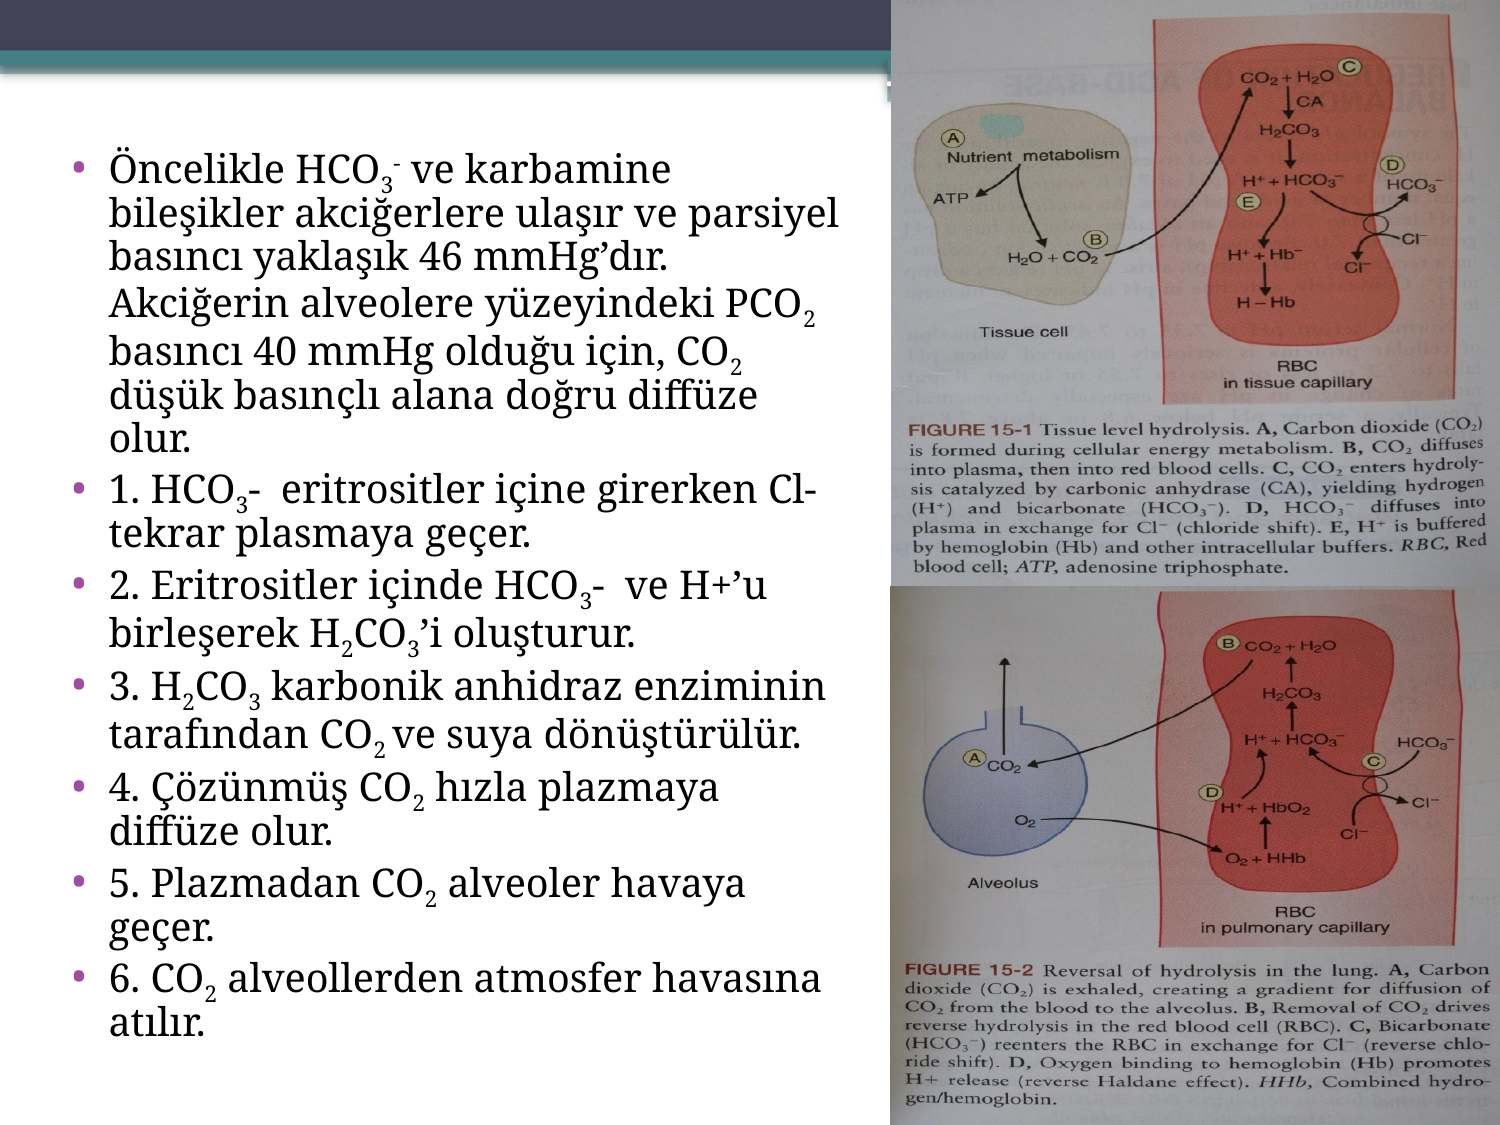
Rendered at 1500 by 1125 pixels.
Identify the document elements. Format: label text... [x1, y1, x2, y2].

list Öncelikle HCO3- ve karbamine bileşikler akciğerlere ulaşır ve parsiyel basıncı yaklaşık 46 mmHg’dır. Akciğerin alveolere yüzeyindeki PCO2 basıncı 40 mmHg olduğu için, CO2 düşük basınçlı alana doğru diffüze olur. 1. HCO3- eritrositler içine girerken Cl- tekrar plasmaya geçer. 2. Eritrositler içinde HCO3- ve H+’u birleşerek H2CO3’i oluşturur. 3. H2CO3 karbonik anhidraz enziminin tarafından CO2 ve suya dönüştürülür. 4. Çözünmüş CO2 hızla plazmaya diffüze olur. 5. Plazmadan CO2 alveoler havaya geçer. 6. CO2 alveollerden atmosfer havasına atılır. [41, 137, 858, 1067]
picture [889, 0, 1500, 1125]
